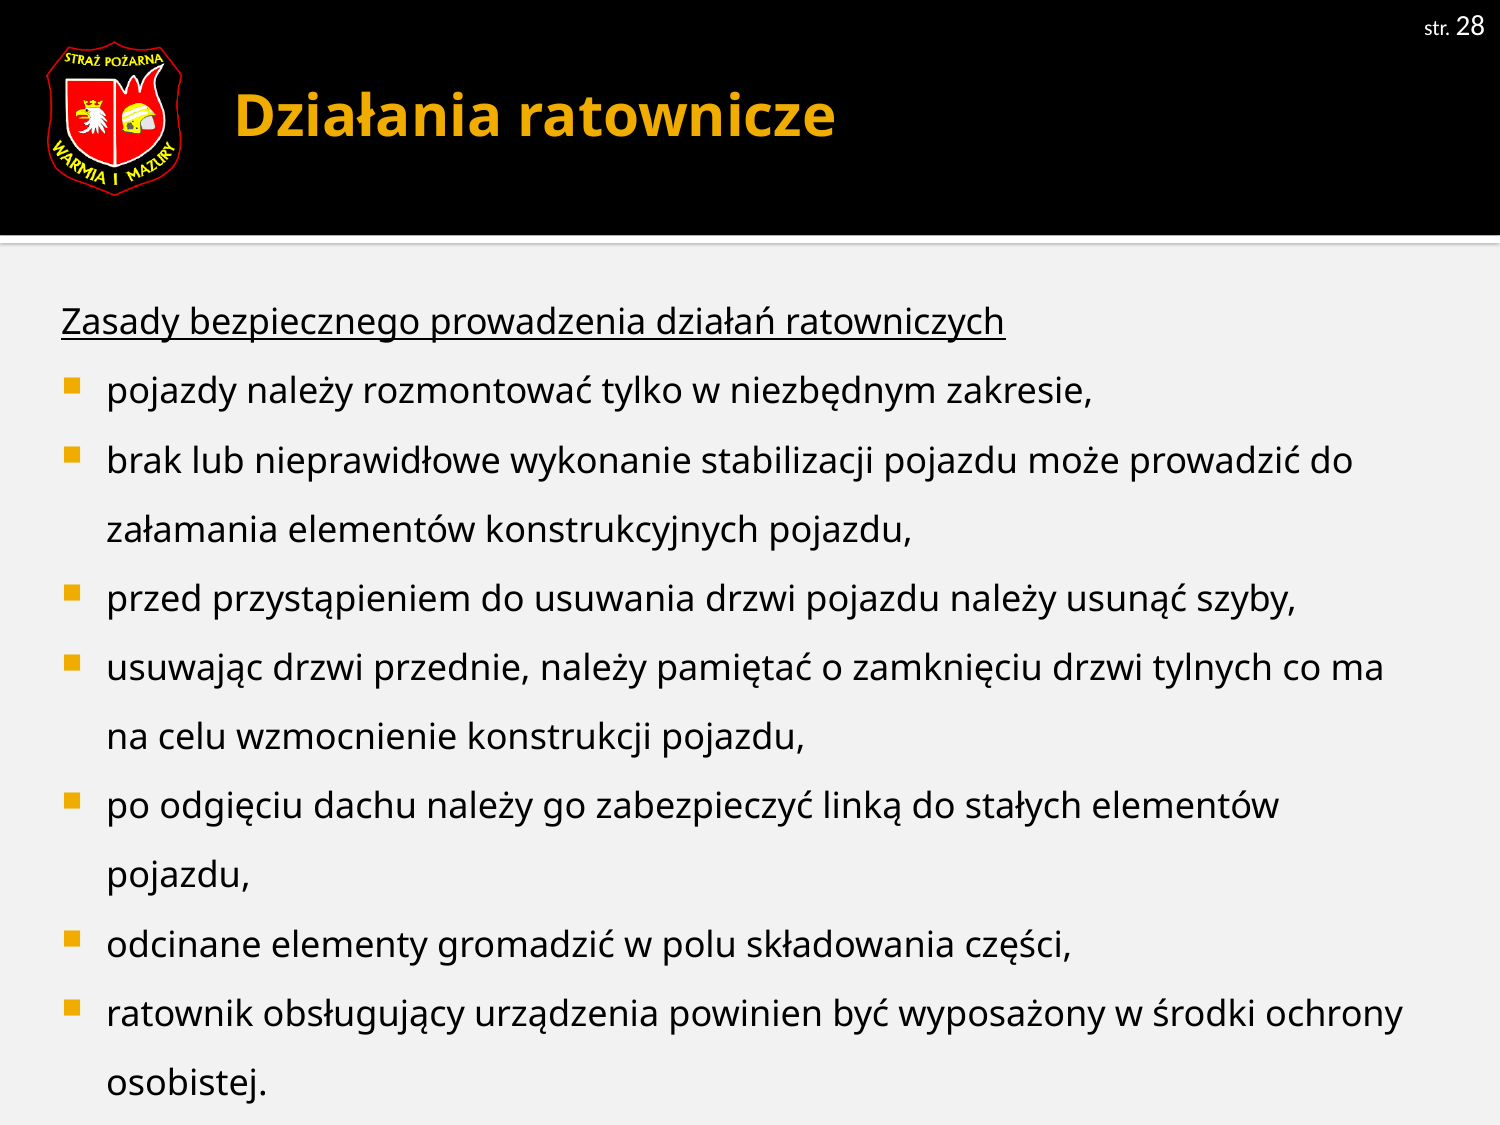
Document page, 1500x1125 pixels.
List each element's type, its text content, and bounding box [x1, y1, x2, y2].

picture [46, 41, 182, 196]
list Zasady bezpiecznego prowadzenia działań ratowniczych pojazdy należy rozmontować tylko w niezbędnym zakresie, brak lub nieprawidłowe wykonanie stabilizacji pojazdu może prowadzić do załamania elementów konstrukcyjnych pojazdu, przed przystąpieniem do usuwania drzwi pojazdu należy usunąć szyby, usuwając drzwi przednie, należy pamiętać o zamknięciu drzwi tylnych co ma na celu wzmocnienie konstrukcji pojazdu, po odgięciu dachu należy go zabezpieczyć linką do stałych elementów pojazdu, odcinane elementy gromadzić w polu składowania części, ratownik obsługujący urządzenia powinien być wyposażony w środki ochrony osobistej. [35, 257, 1425, 1125]
slide_number str. 28 [1404, 0, 1500, 41]
title Działania ratownicze [218, 41, 1388, 185]
